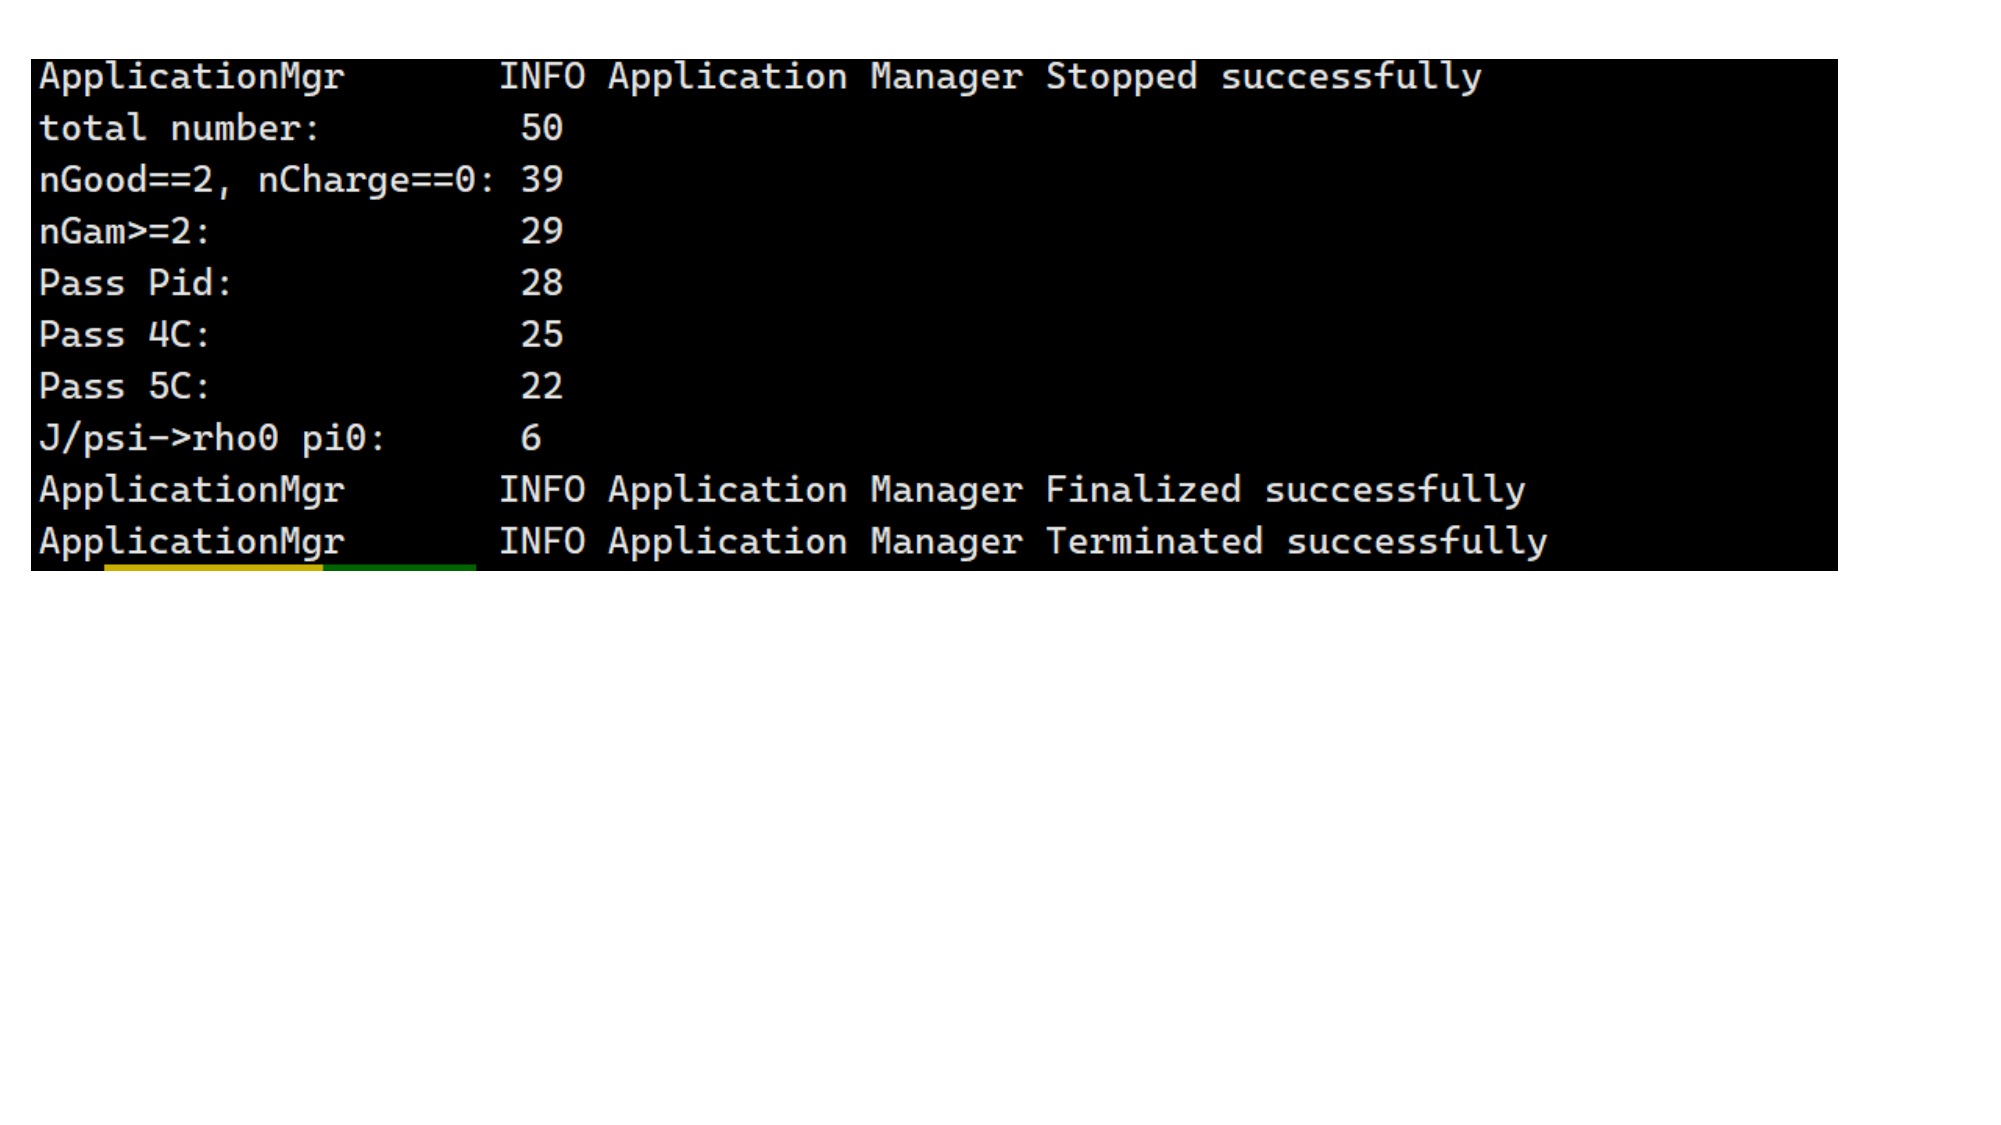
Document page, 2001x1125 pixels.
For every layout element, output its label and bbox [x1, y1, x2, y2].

picture [31, 59, 1838, 571]
